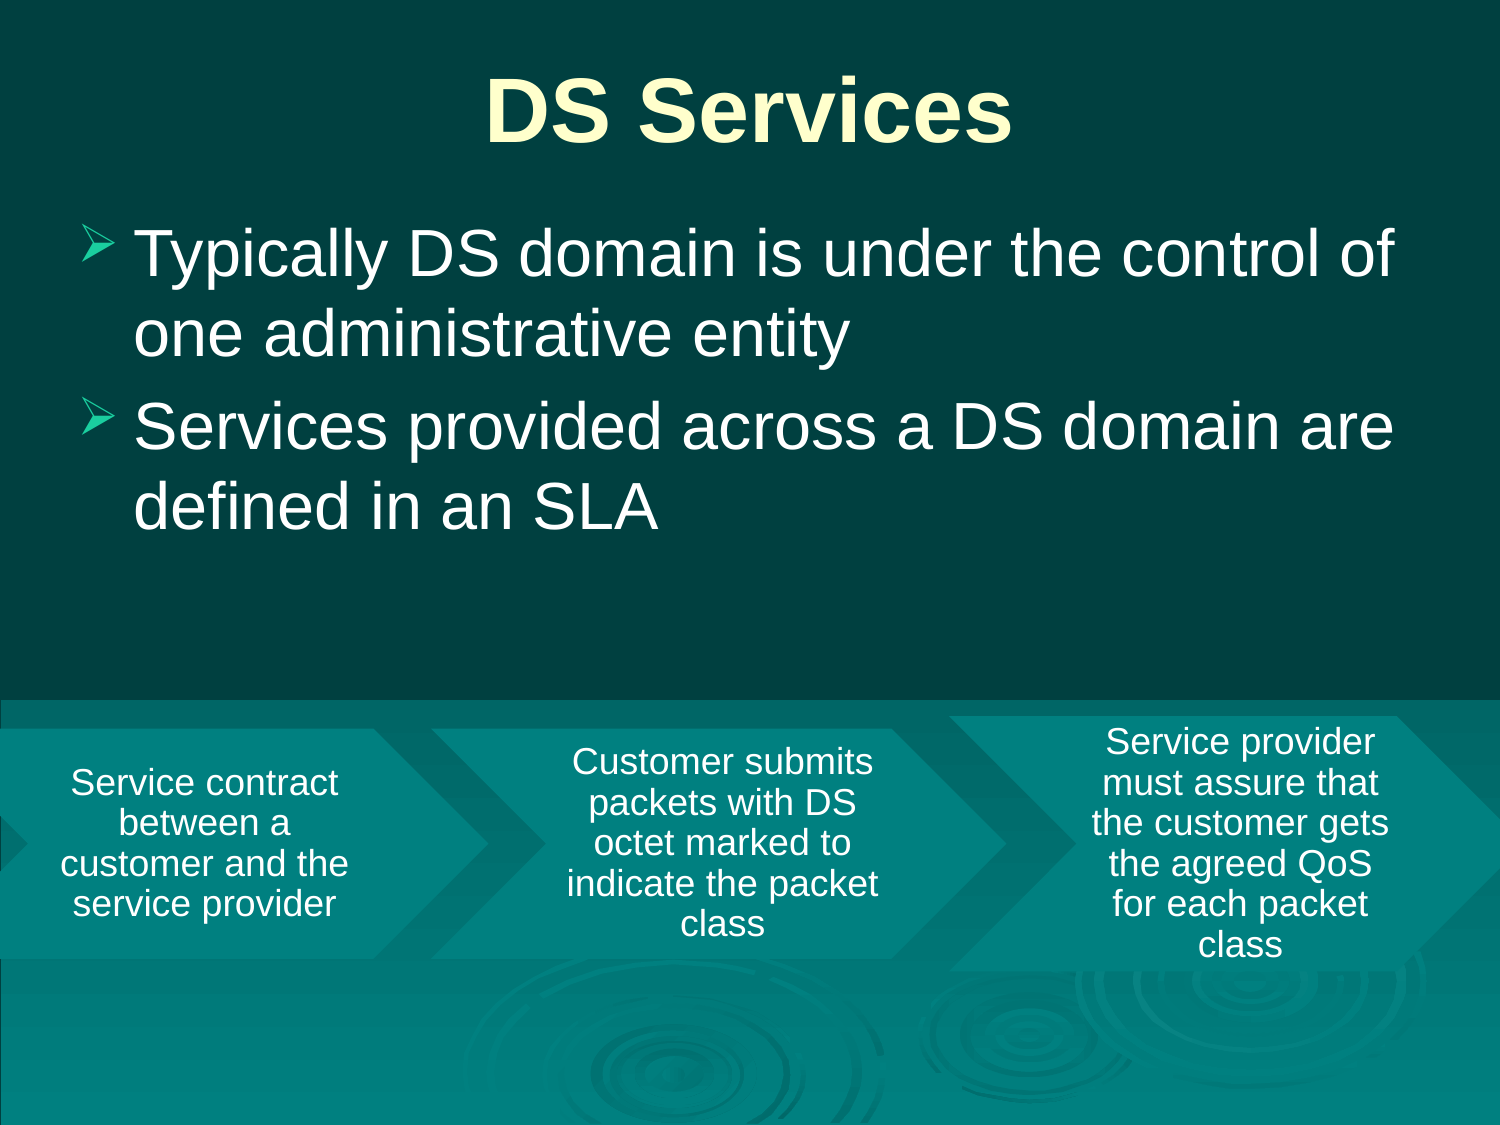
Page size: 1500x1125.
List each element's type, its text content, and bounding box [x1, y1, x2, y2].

list Typically DS domain is under the control of one administrative entity Services provided across a DS domain are defined in an SLA [62, 202, 1413, 499]
title DS Services [74, 0, 1426, 238]
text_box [0, 499, 1500, 1125]
